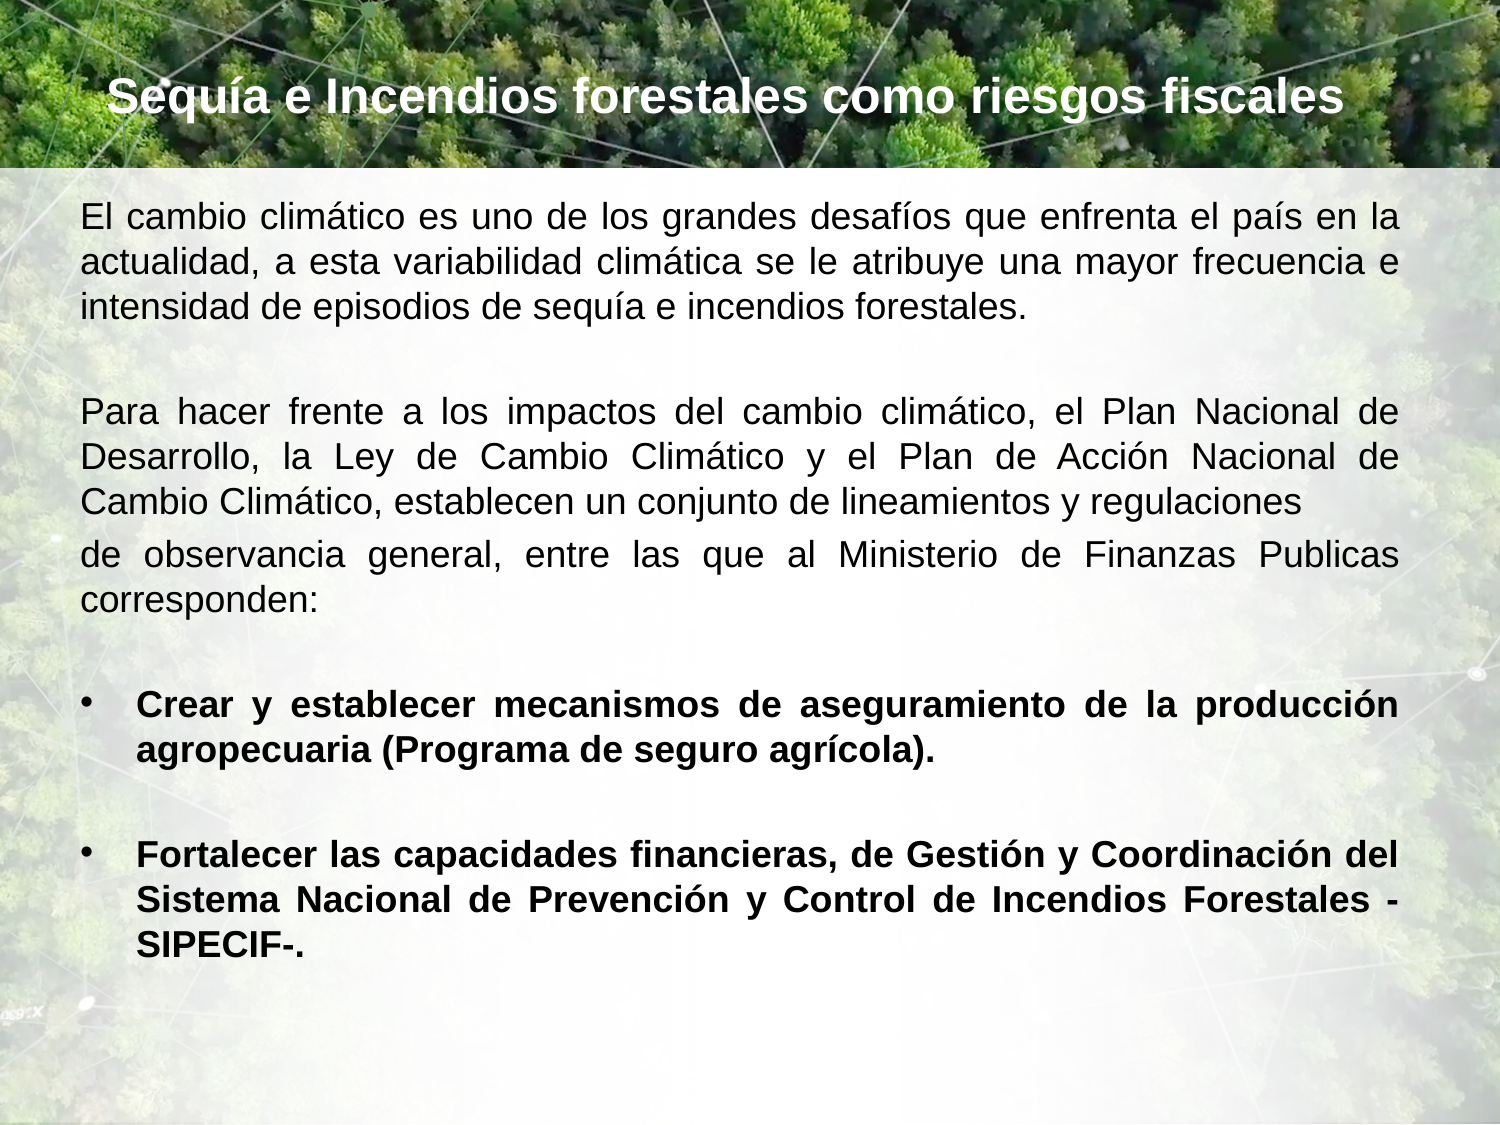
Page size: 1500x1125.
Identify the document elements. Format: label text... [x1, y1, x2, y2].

title Sequía e Incendios forestales como riesgos fiscales [76, 0, 1376, 187]
list El cambio climático es uno de los grandes desafíos que enfrenta el país en la actualidad, a esta variabilidad climática se le atribuye una mayor frecuencia e intensidad de episodios de sequía e incendios forestales. Para hacer frente a los impactos del cambio climático, el Plan Nacional de Desarrollo, la Ley de Cambio Climático y el Plan de Acción Nacional de Cambio Climático, establecen un conjunto de lineamientos y regulaciones de observancia general, entre las que al Ministerio de Finanzas Publicas corresponden: Crear y establecer mecanismos de aseguramiento de la producción agropecuaria (Programa de seguro agrícola). Fortalecer las capacidades financieras, de Gestión y Coordinación del Sistema Nacional de Prevención y Control de Incendios Forestales -SIPECIF-. [64, 184, 1415, 927]
picture [0, 0, 1500, 1125]
